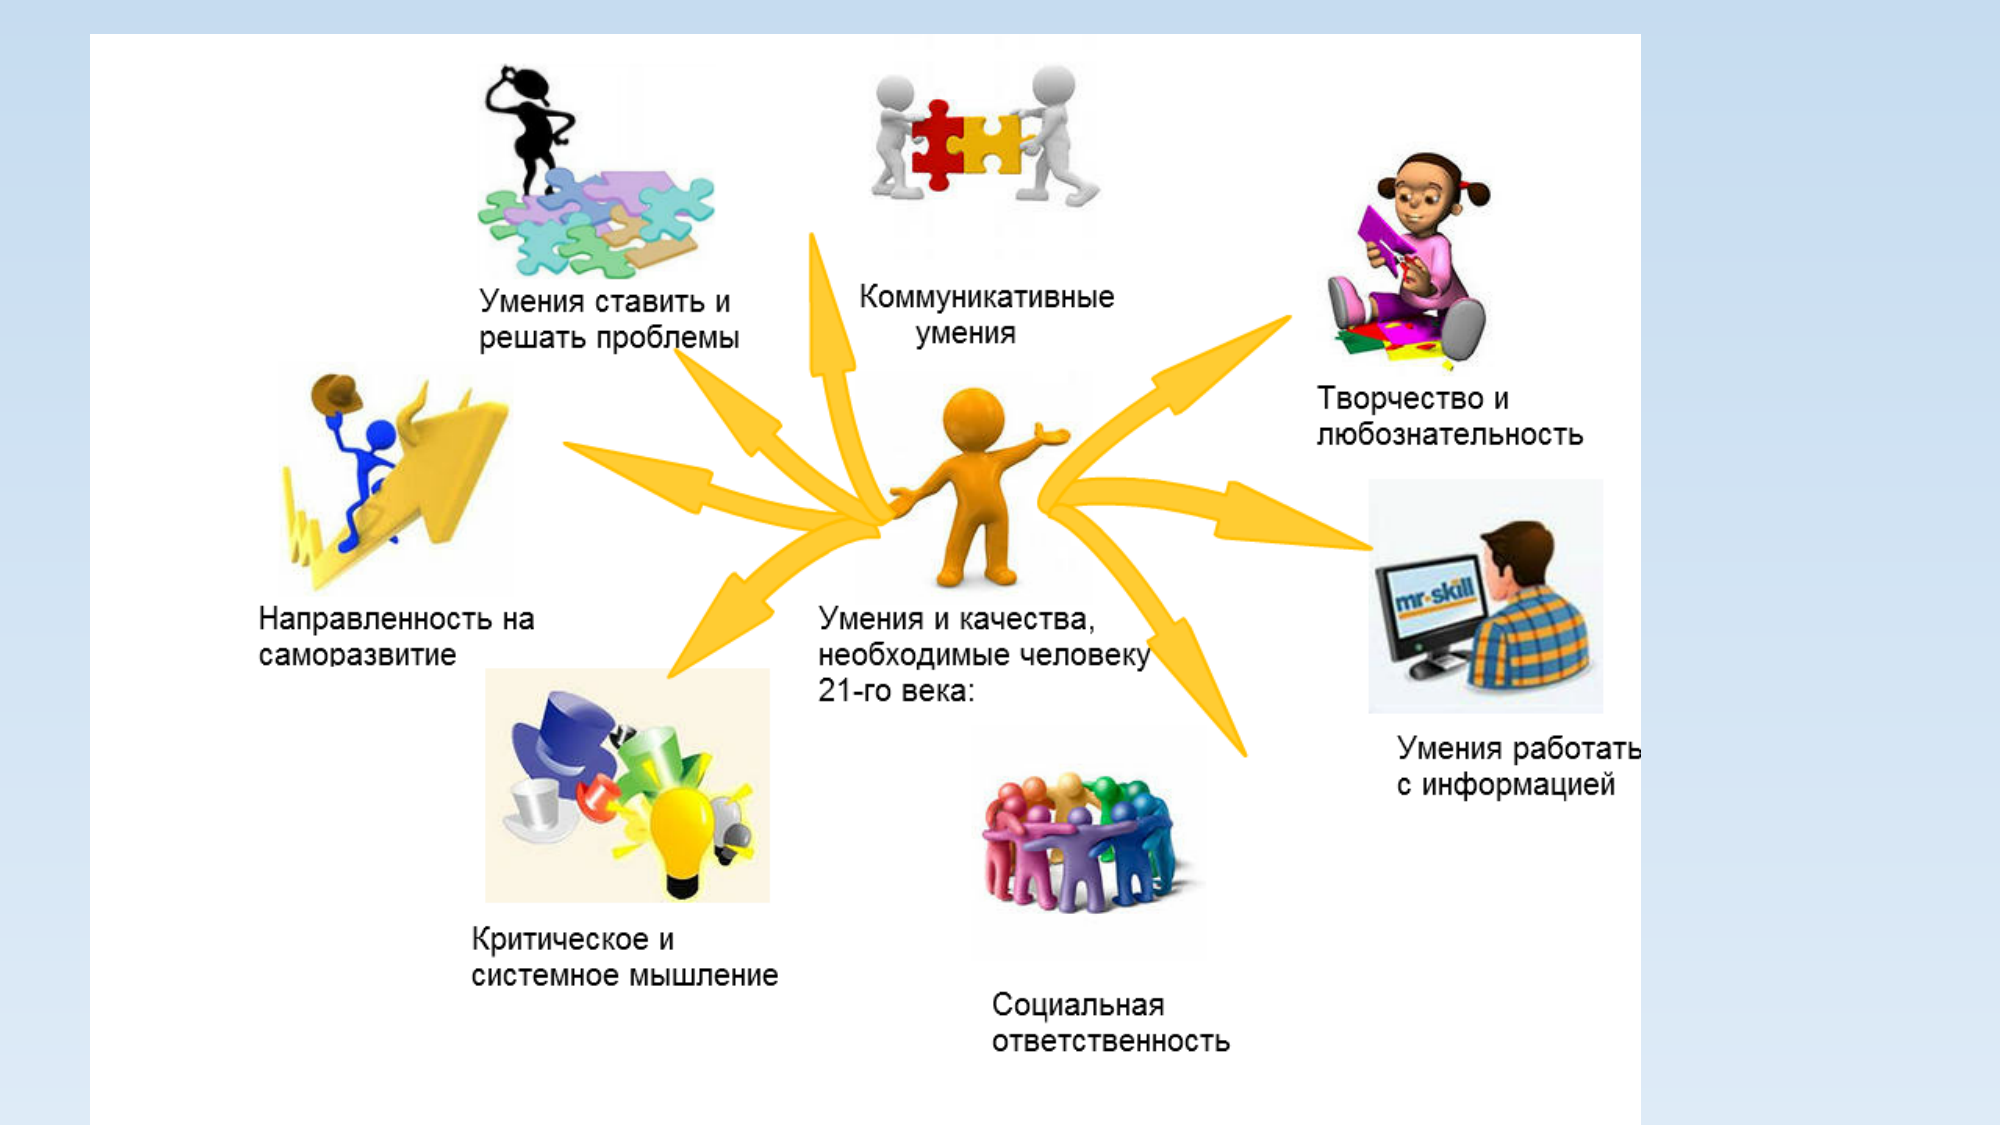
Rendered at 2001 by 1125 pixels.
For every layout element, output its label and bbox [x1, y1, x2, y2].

picture [90, 34, 1641, 1125]
